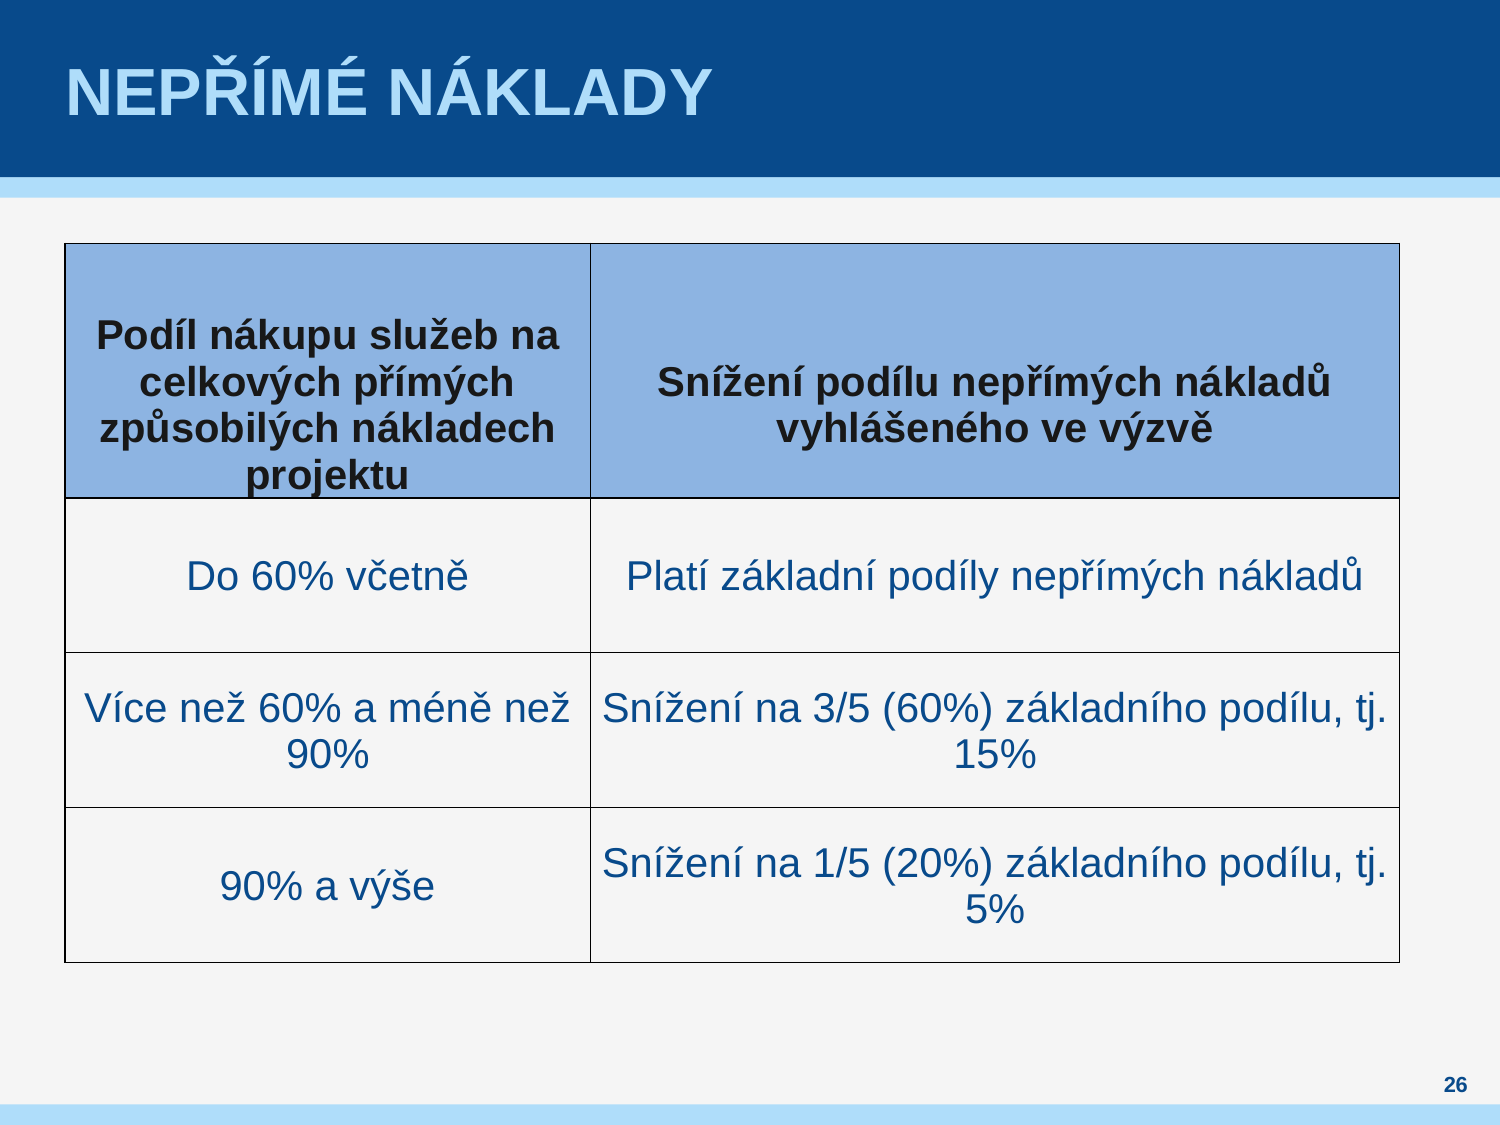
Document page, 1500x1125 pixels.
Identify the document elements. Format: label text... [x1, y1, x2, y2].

table_cell Snížení na 3/5 (60%) základního podílu, tj. 15% [591, 653, 1399, 807]
table_cell Snížení na 1/5 (20%) základního podílu, tj. 5% [591, 808, 1399, 962]
table_cell 90% a výše [66, 808, 590, 962]
table_cell Do 60% včetně [66, 499, 590, 652]
title Nepřímé náklady [59, 0, 1441, 178]
table_cell Platí základní podíly nepřímých nákladů [591, 499, 1399, 652]
table_header Snížení podílu nepřímých nákladů vyhlášeného ve výzvě [591, 244, 1399, 497]
table_cell Více než 60% a méně než 90% [66, 653, 590, 807]
list Nepřímé náklady [88, 255, 1412, 1004]
table_header Podíl nákupu služeb na celkových přímých způsobilých nákladech projektu [66, 244, 590, 497]
slide_number 26 [1417, 1068, 1495, 1099]
